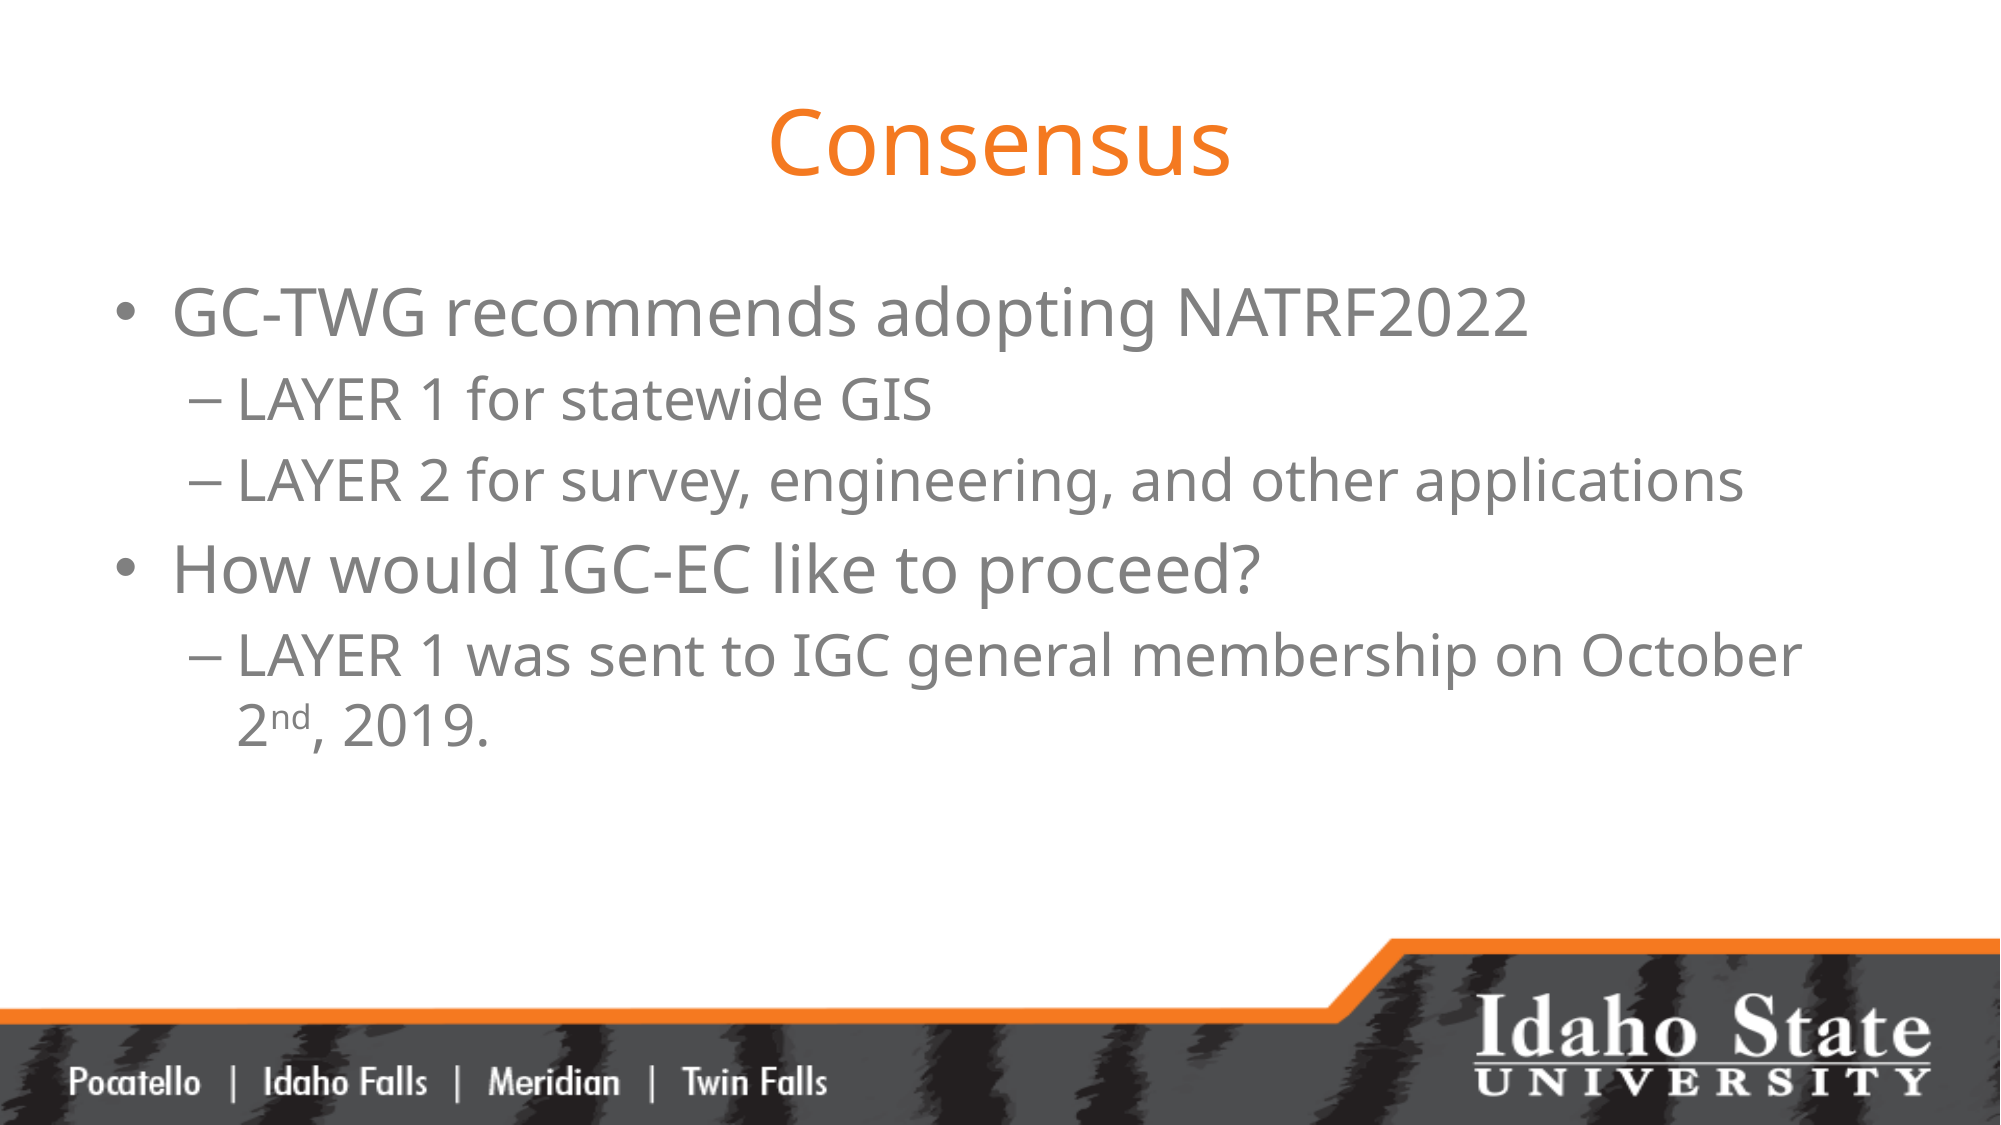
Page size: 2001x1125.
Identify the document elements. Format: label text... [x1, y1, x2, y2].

title Consensus [99, 44, 1901, 233]
list GC-TWG recommends adopting NATRF2022 LAYER 1 for statewide GIS LAYER 2 for survey, engineering, and other applications How would IGC-EC like to proceed? LAYER 1 was sent to IGC general membership on October 2nd, 2019. [99, 262, 1901, 1006]
picture [0, 0, 2000, 1125]
